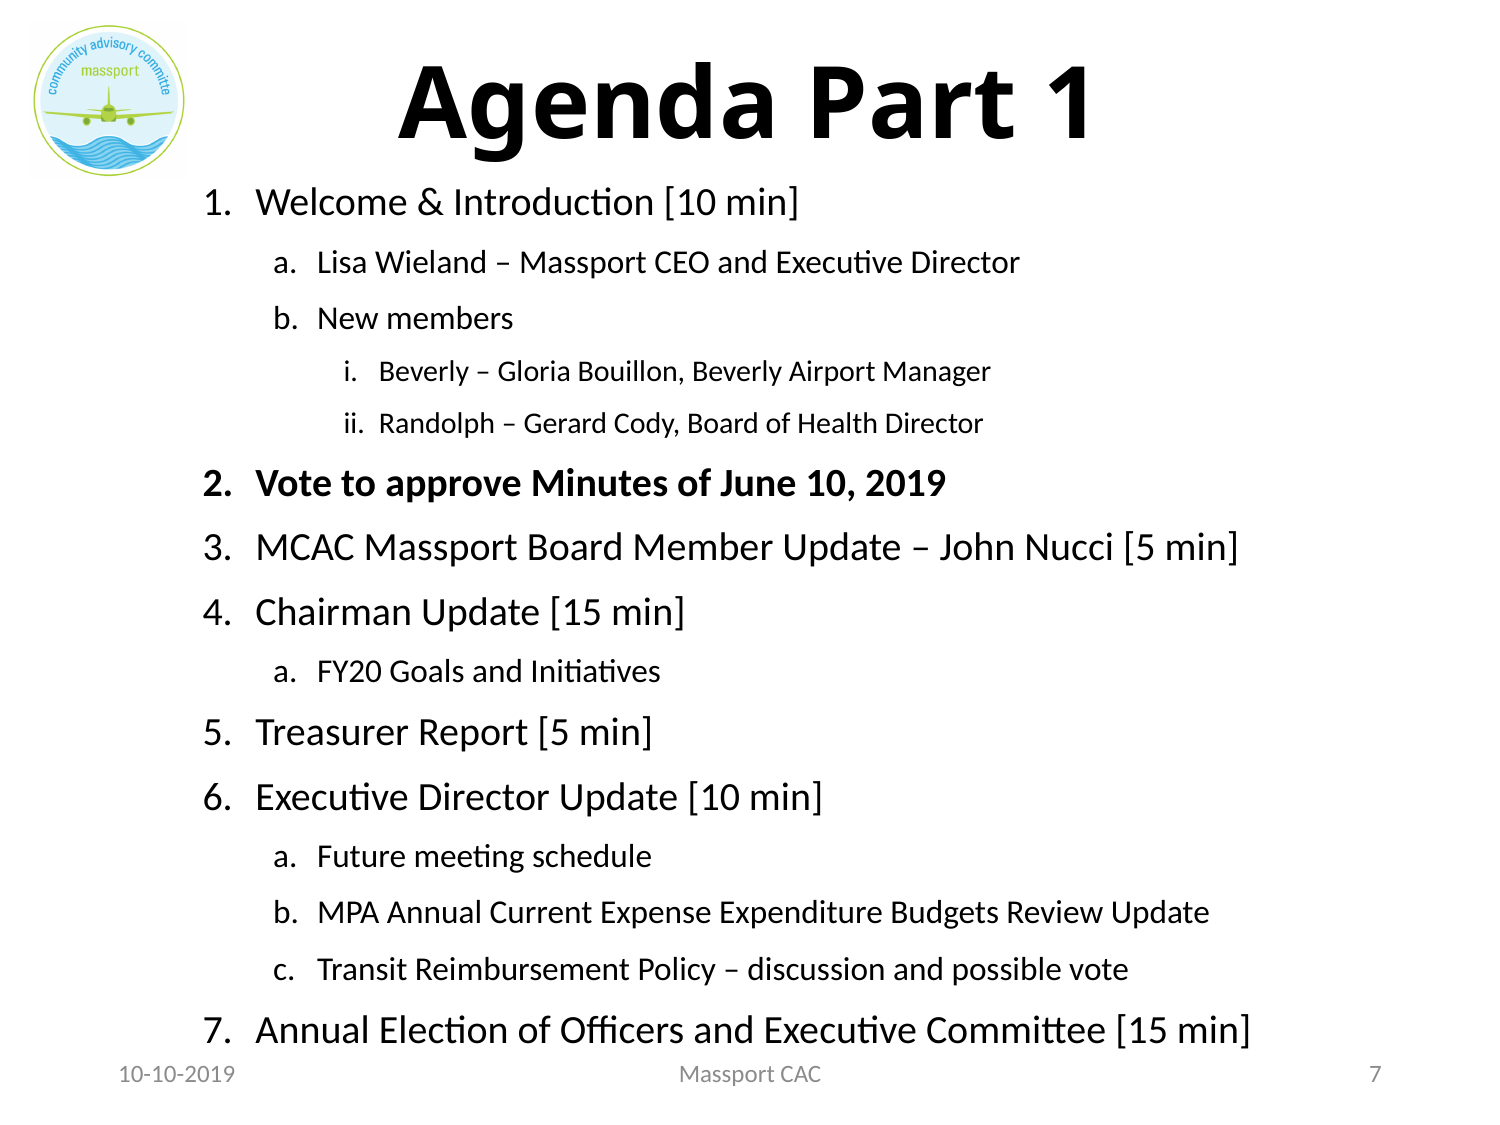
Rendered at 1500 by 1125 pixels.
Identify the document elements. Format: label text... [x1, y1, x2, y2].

title Agenda Part 1 [188, 55, 1313, 165]
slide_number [103, 1042, 441, 1103]
subtitle Welcome & Introduction [10 min] Lisa Wieland – Massport CEO and Executive Director New members Beverly – Gloria Bouillon, Beverly Airport Manager Randolph – Gerard Cody, Board of Health Director Vote to approve Minutes of June 10, 2019 MCAC Massport Board Member Update – John Nucci [5 min] Chairman Update [15 min] FY20 Goals and Initiatives Treasurer Report [5 min] Executive Director Update [10 min] Future meeting schedule MPA Annual Current Expense Expenditure Budgets Review Update Transit Reimbursement Policy – discussion and possible vote Annual Election of Officers and Executive Committee [15 min] [187, 165, 1367, 1071]
footer Massport CAC [496, 1042, 1004, 1103]
picture [28, 22, 188, 179]
slide_number 7 [1059, 1042, 1397, 1103]
